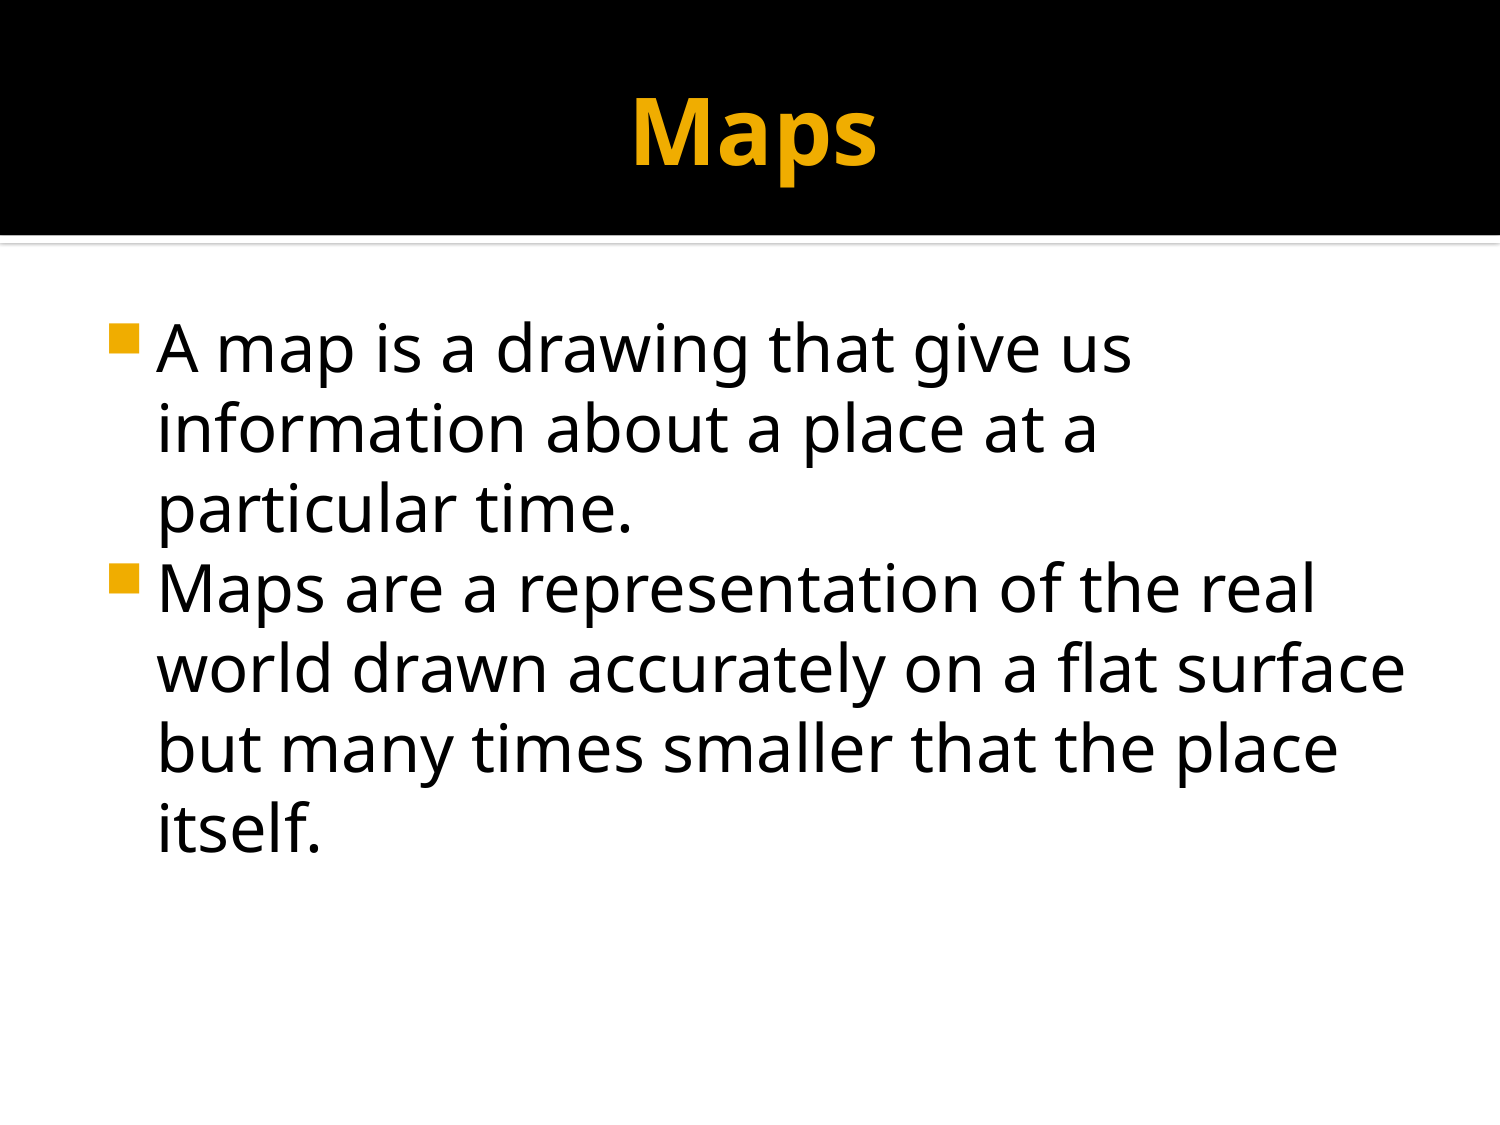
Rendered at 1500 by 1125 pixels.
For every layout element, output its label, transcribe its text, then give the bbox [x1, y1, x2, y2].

list A map is a drawing that give us information about a place at a particular time. Maps are a representation of the real world drawn accurately on a flat surface but many times smaller that the place itself. [75, 291, 1425, 1050]
title Maps [75, 25, 1425, 231]
